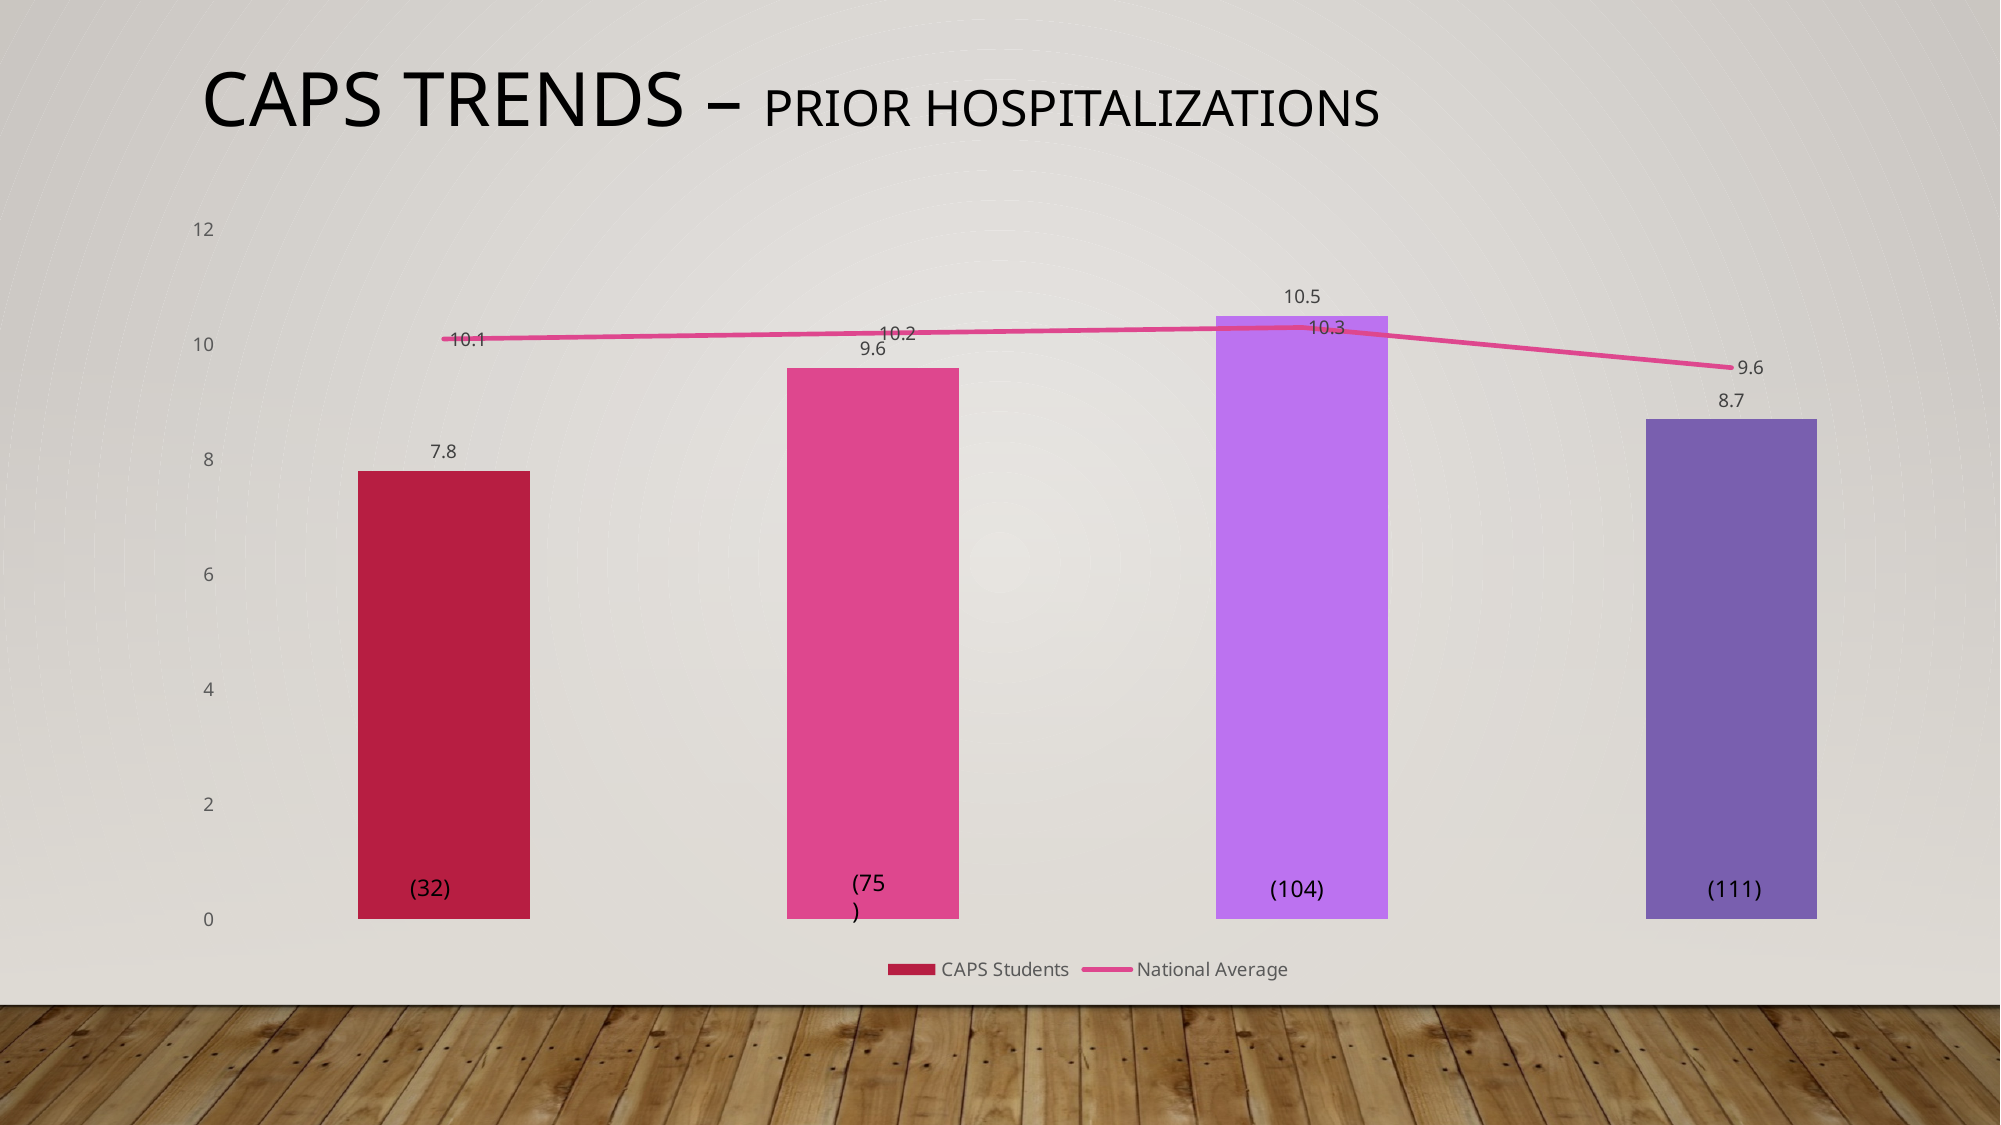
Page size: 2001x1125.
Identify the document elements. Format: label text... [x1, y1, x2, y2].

chart [130, 215, 1947, 1040]
picture [0, 1005, 2000, 1125]
title CAPS Trends – Prior Hospitalizations [186, 54, 1891, 215]
